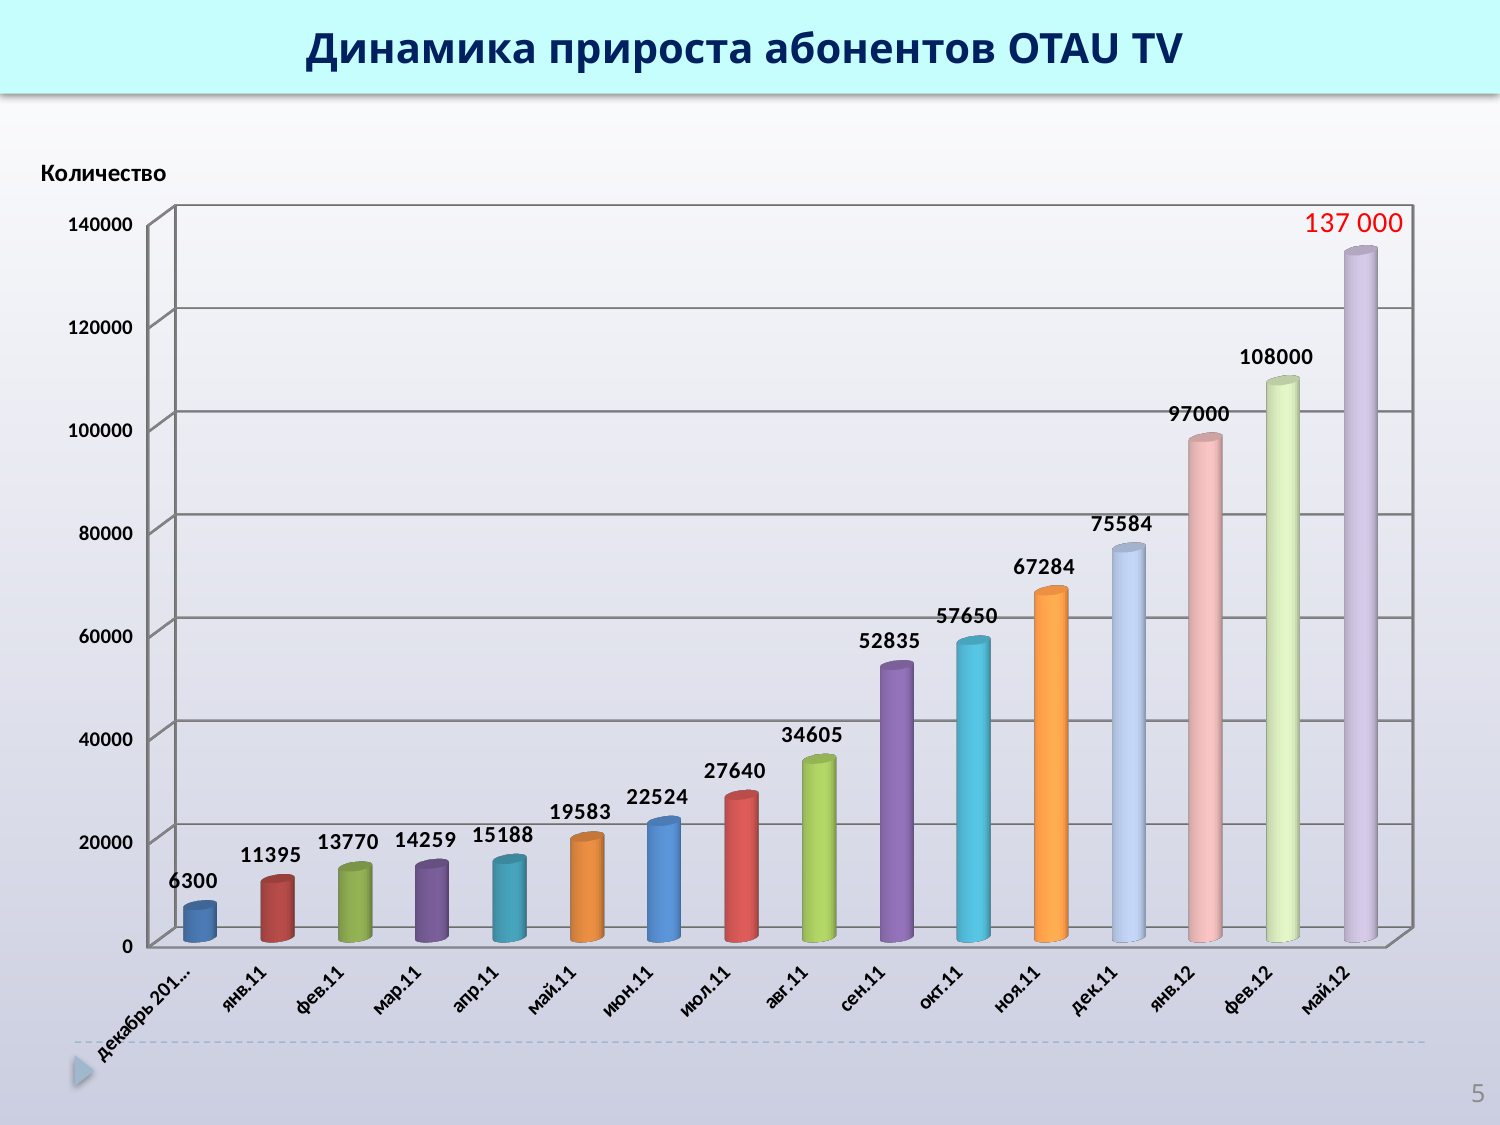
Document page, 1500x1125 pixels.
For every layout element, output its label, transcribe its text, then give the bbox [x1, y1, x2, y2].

text_box Динамика прироста абонентов OTAU TV [0, 0, 1500, 94]
text_box 5 [1446, 1065, 1500, 1125]
chart [29, 125, 1447, 1066]
